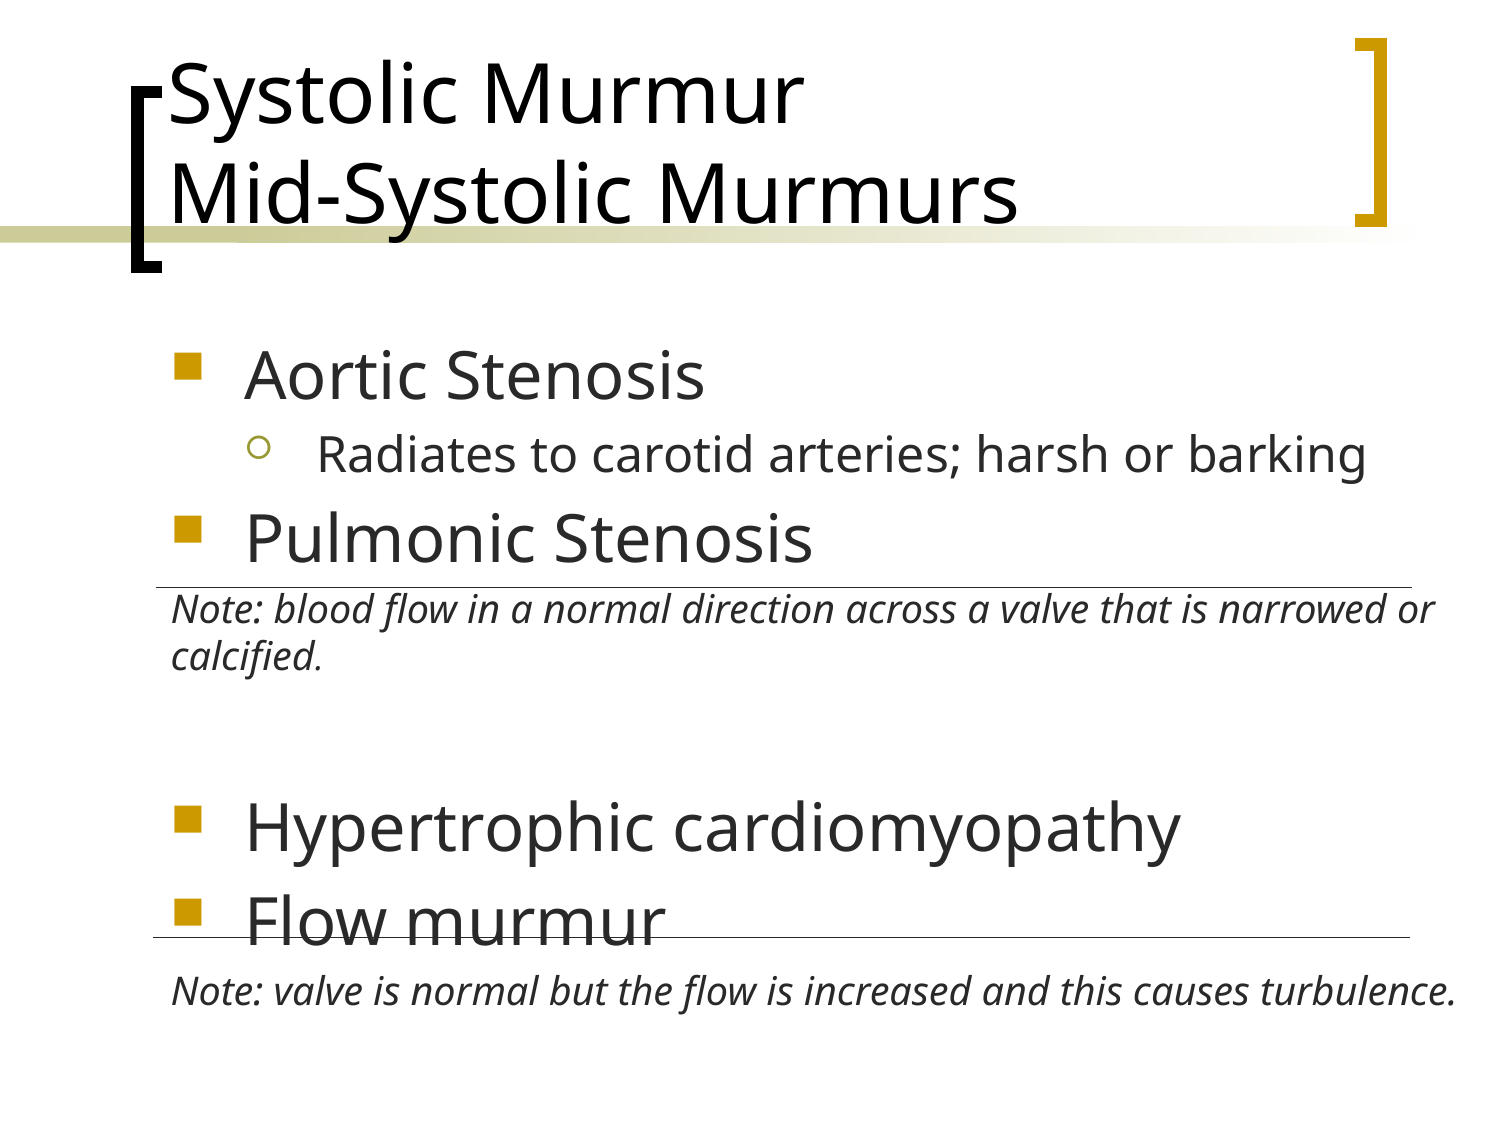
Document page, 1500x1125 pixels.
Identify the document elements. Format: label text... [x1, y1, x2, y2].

list Aortic Stenosis Radiates to carotid arteries; harsh or barking Pulmonic Stenosis Note: blood flow in a normal direction across a valve that is narrowed or calcified. Hypertrophic cardiomyopathy Flow murmur Note: valve is normal but the flow is increased and this causes turbulence. [155, 324, 1475, 1075]
title Systolic Murmur Mid-Systolic Murmurs [152, 15, 1328, 248]
